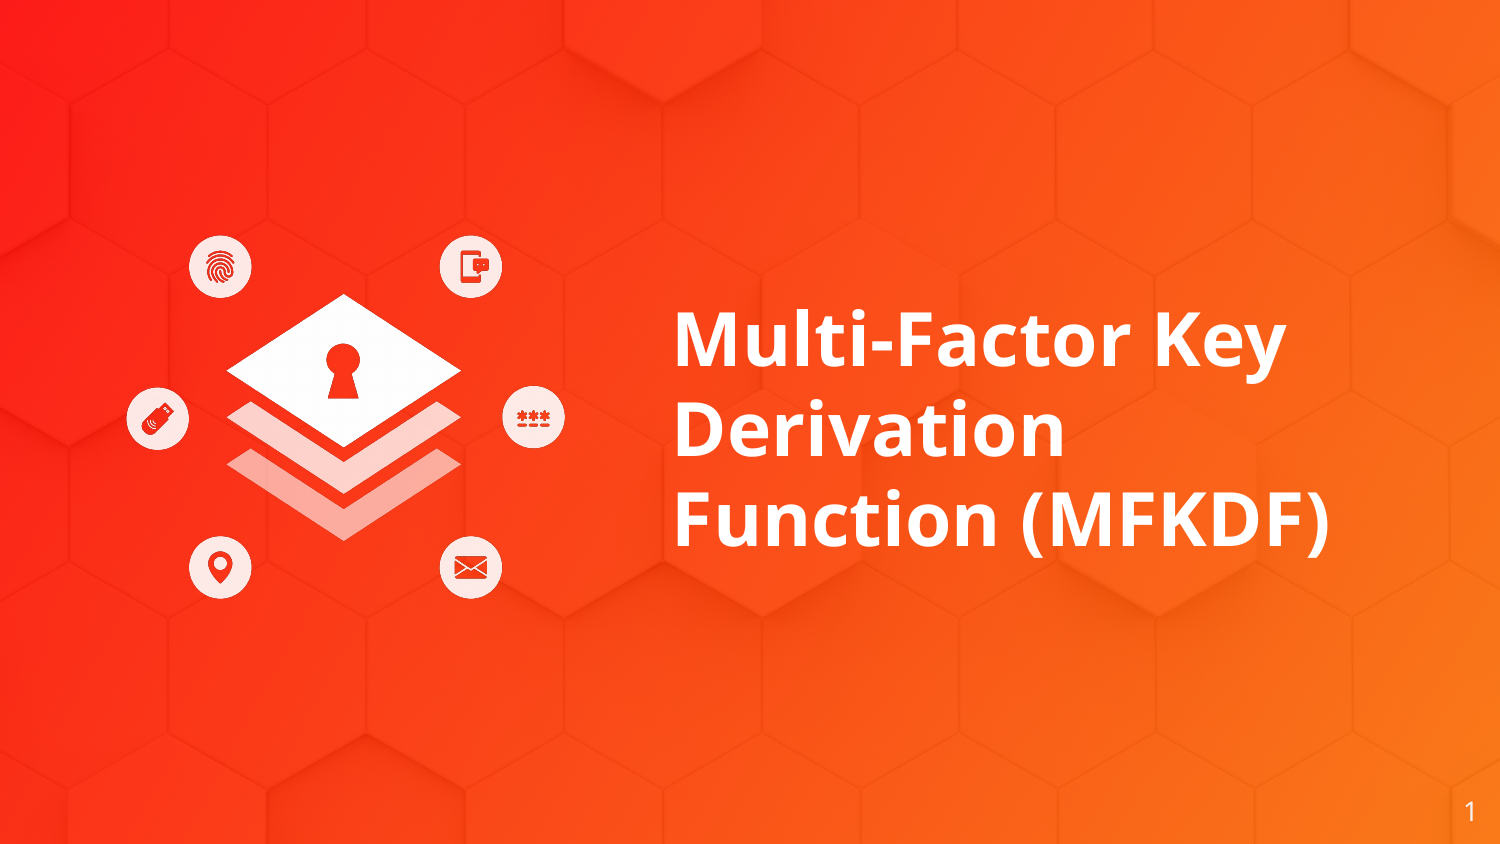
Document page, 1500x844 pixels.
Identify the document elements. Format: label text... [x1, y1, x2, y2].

picture [0, 0, 1500, 844]
text_box Multi-Factor Key Derivation Function (MFKDF) [656, 239, 1380, 614]
text_box ‹#› [1403, 779, 1494, 844]
